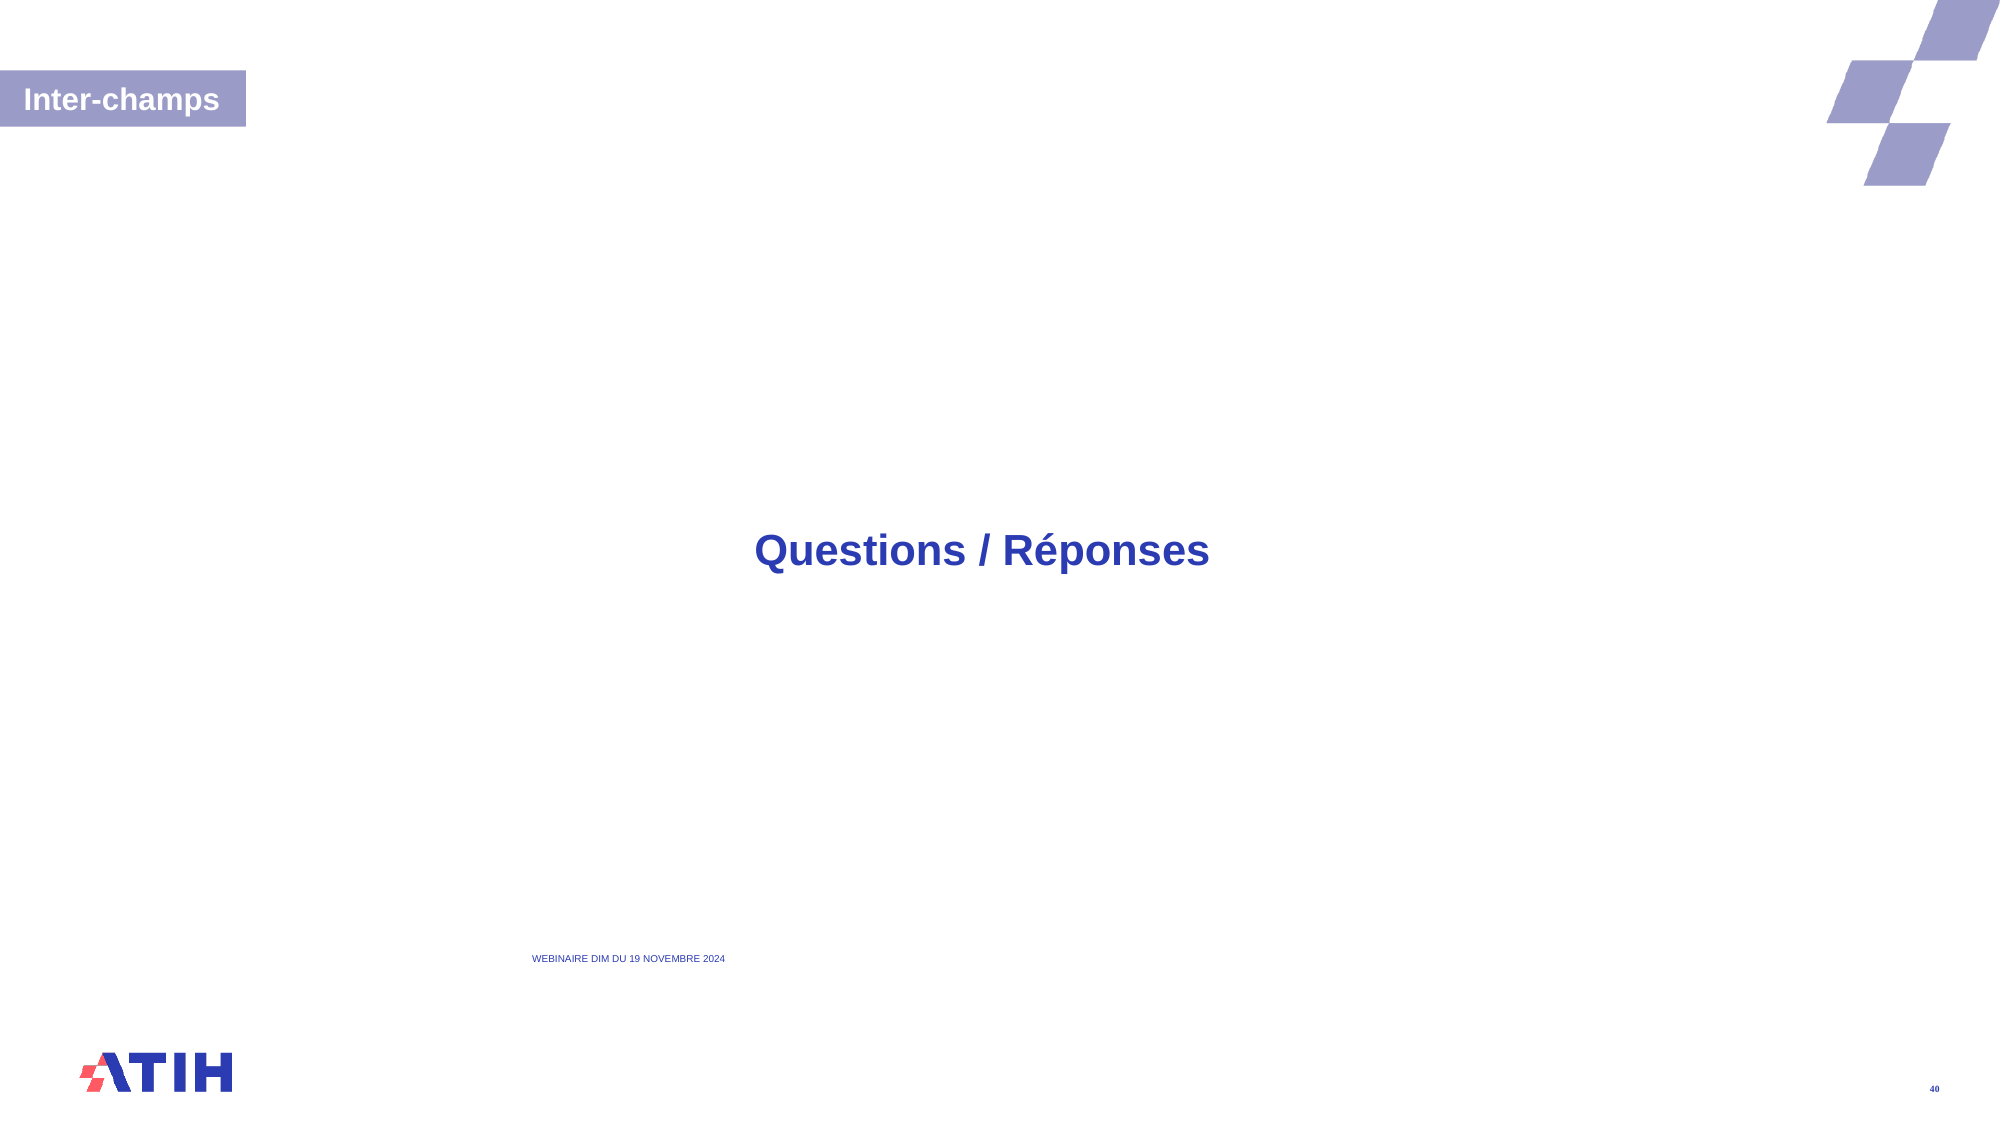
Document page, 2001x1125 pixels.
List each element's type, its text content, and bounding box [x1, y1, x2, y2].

list Inter-champs [0, 70, 246, 127]
picture [1823, 0, 2000, 189]
footer WEBINAIRE DIM DU 19 Novembre 2024 [526, 942, 1353, 963]
picture [69, 1041, 244, 1098]
text_box Questions / Réponses [341, 472, 1624, 694]
